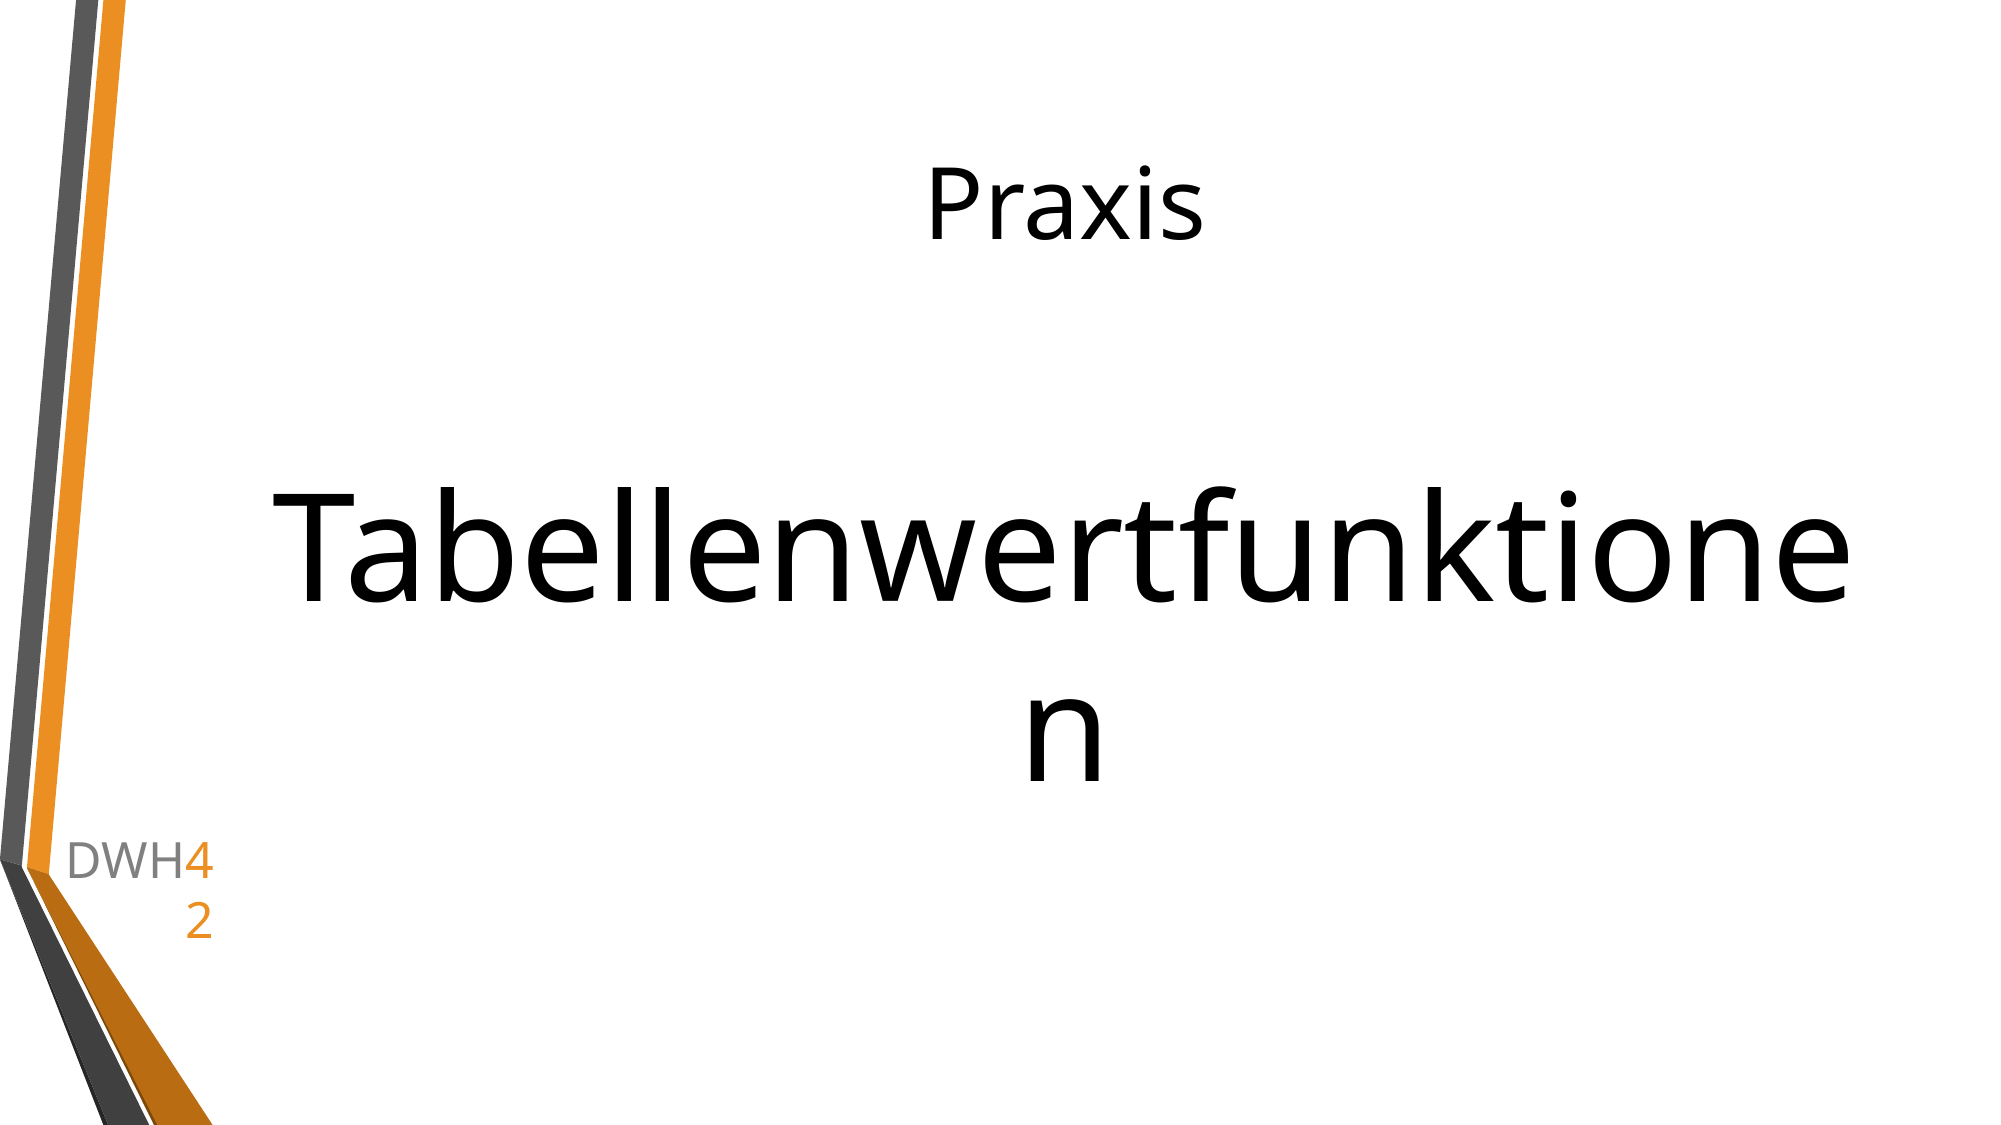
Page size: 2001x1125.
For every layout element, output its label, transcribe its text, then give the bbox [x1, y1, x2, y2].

text_box Tabellenwertfunktionen [243, 272, 1887, 990]
title Praxis [243, 112, 1887, 272]
